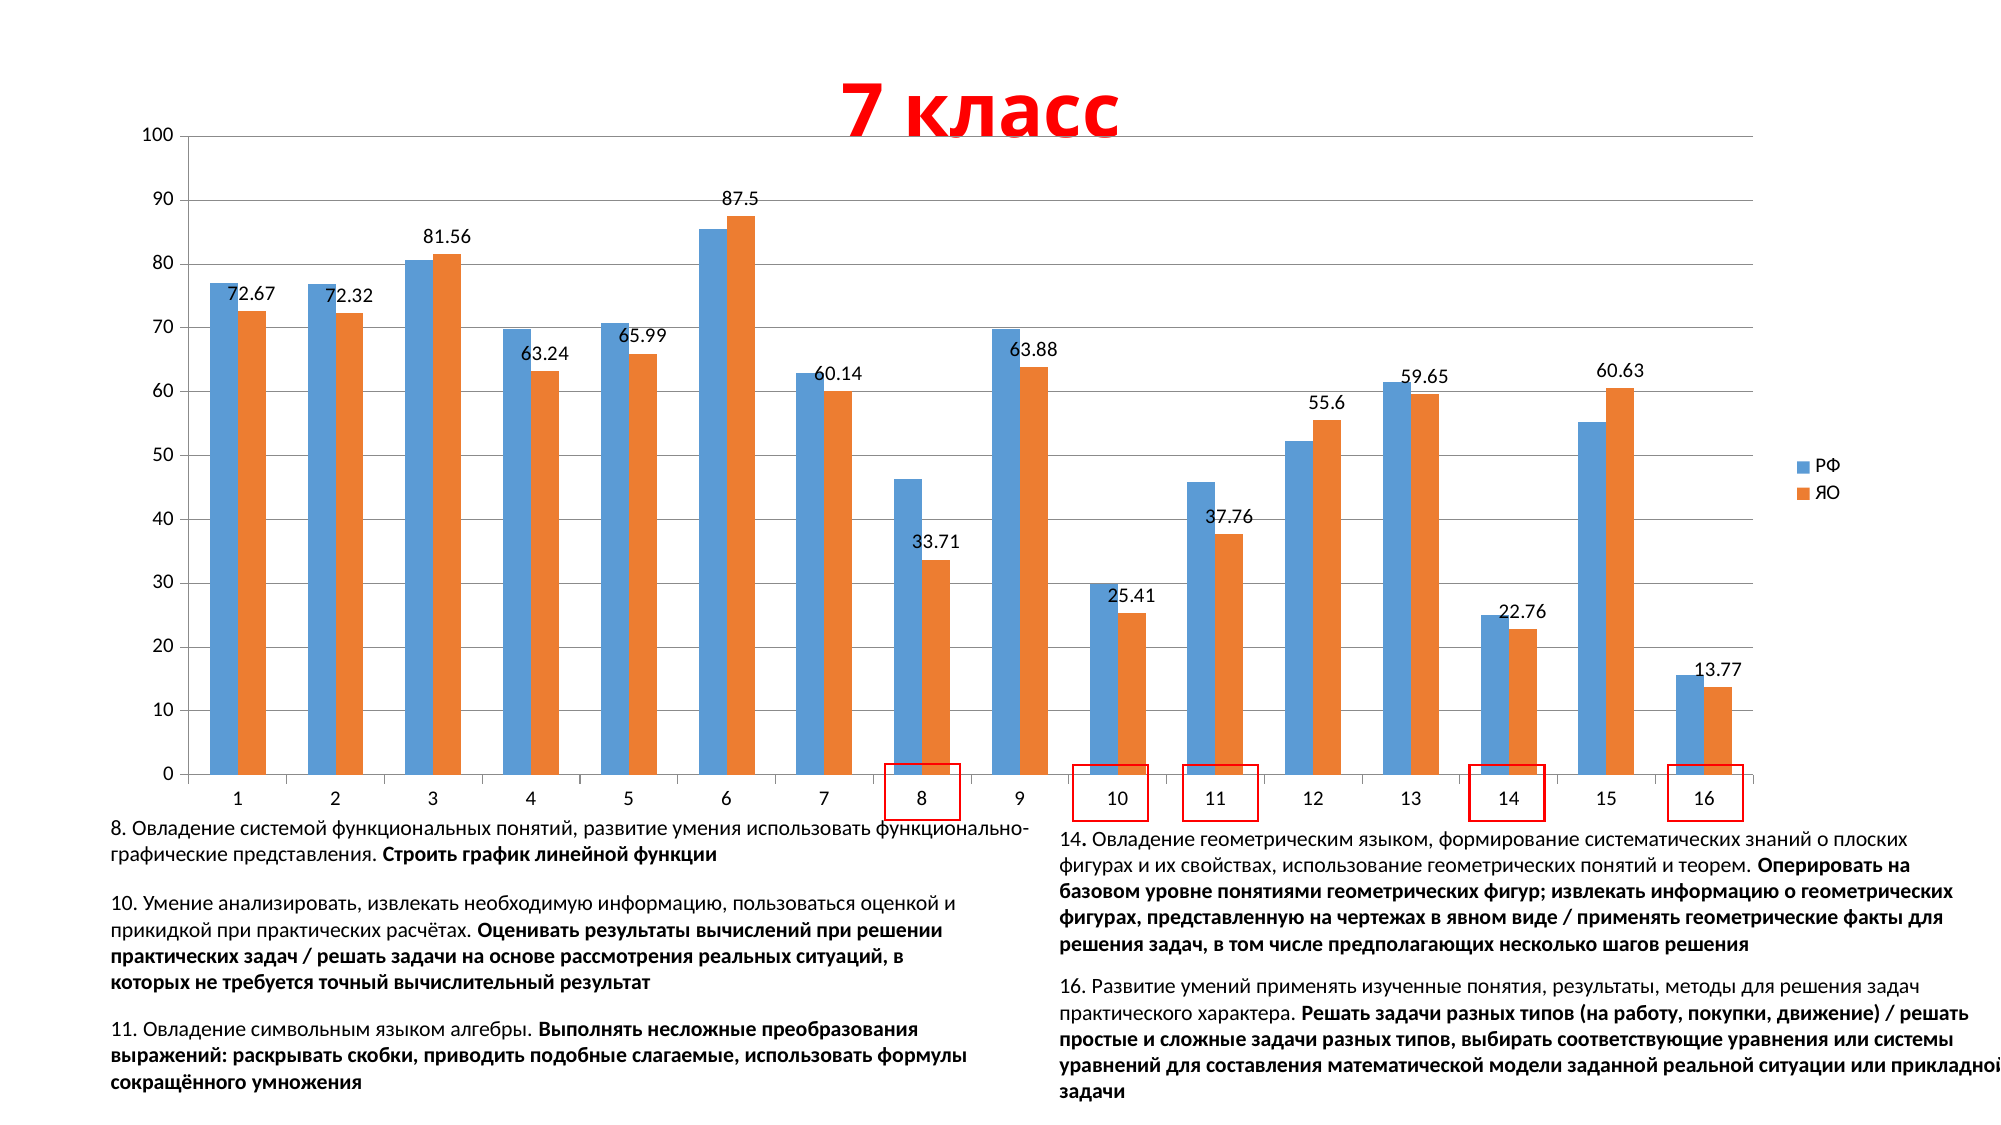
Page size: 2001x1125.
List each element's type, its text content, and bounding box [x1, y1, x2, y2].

text_box 16. Развитие умений применять изученные понятия, результаты, методы для решения задач практического характера. Решать задачи разных типов (на работу, покупки, движение) / решать простые и сложные задачи разных типов, выбирать соответствующие уравнения или системы уравнений для составления математической модели заданной реальной ситуации или прикладной задачи [1044, 964, 2000, 1111]
text_box 14. Овладение геометрическим языком, формирование систематических знаний о плоских фигурах и их свойствах, использование геометрических понятий и теорем. Оперировать на базовом уровне понятиями геометрических фигур; извлекать информацию о геометрических фигурах, представленную на чертежах в явном виде / применять геометрические факты для решения задач, в том числе предполагающих несколько шагов решения [1044, 817, 1983, 963]
title 7 класс [118, 58, 1844, 167]
text_box 10. Умение анализировать, извлекать необходимую информацию, пользоваться оценкой и прикидкой при практических расчётах. Оценивать результаты вычислений при решении практических задач / решать задачи на основе рассмотрения реальных ситуаций, в которых не требуется точный вычислительный результат [95, 881, 981, 1002]
chart [134, 123, 1860, 838]
text_box 8. Овладение системой функциональных понятий, развитие умения использовать функционально-графические представления. Строить график линейной функции [95, 806, 1044, 874]
text_box 11. Овладение символьным языком алгебры. Выполнять несложные преобразования выражений: раскрывать скобки, приводить подобные слагаемые, использовать формулы сокращённого умножения [95, 1007, 1034, 1101]
